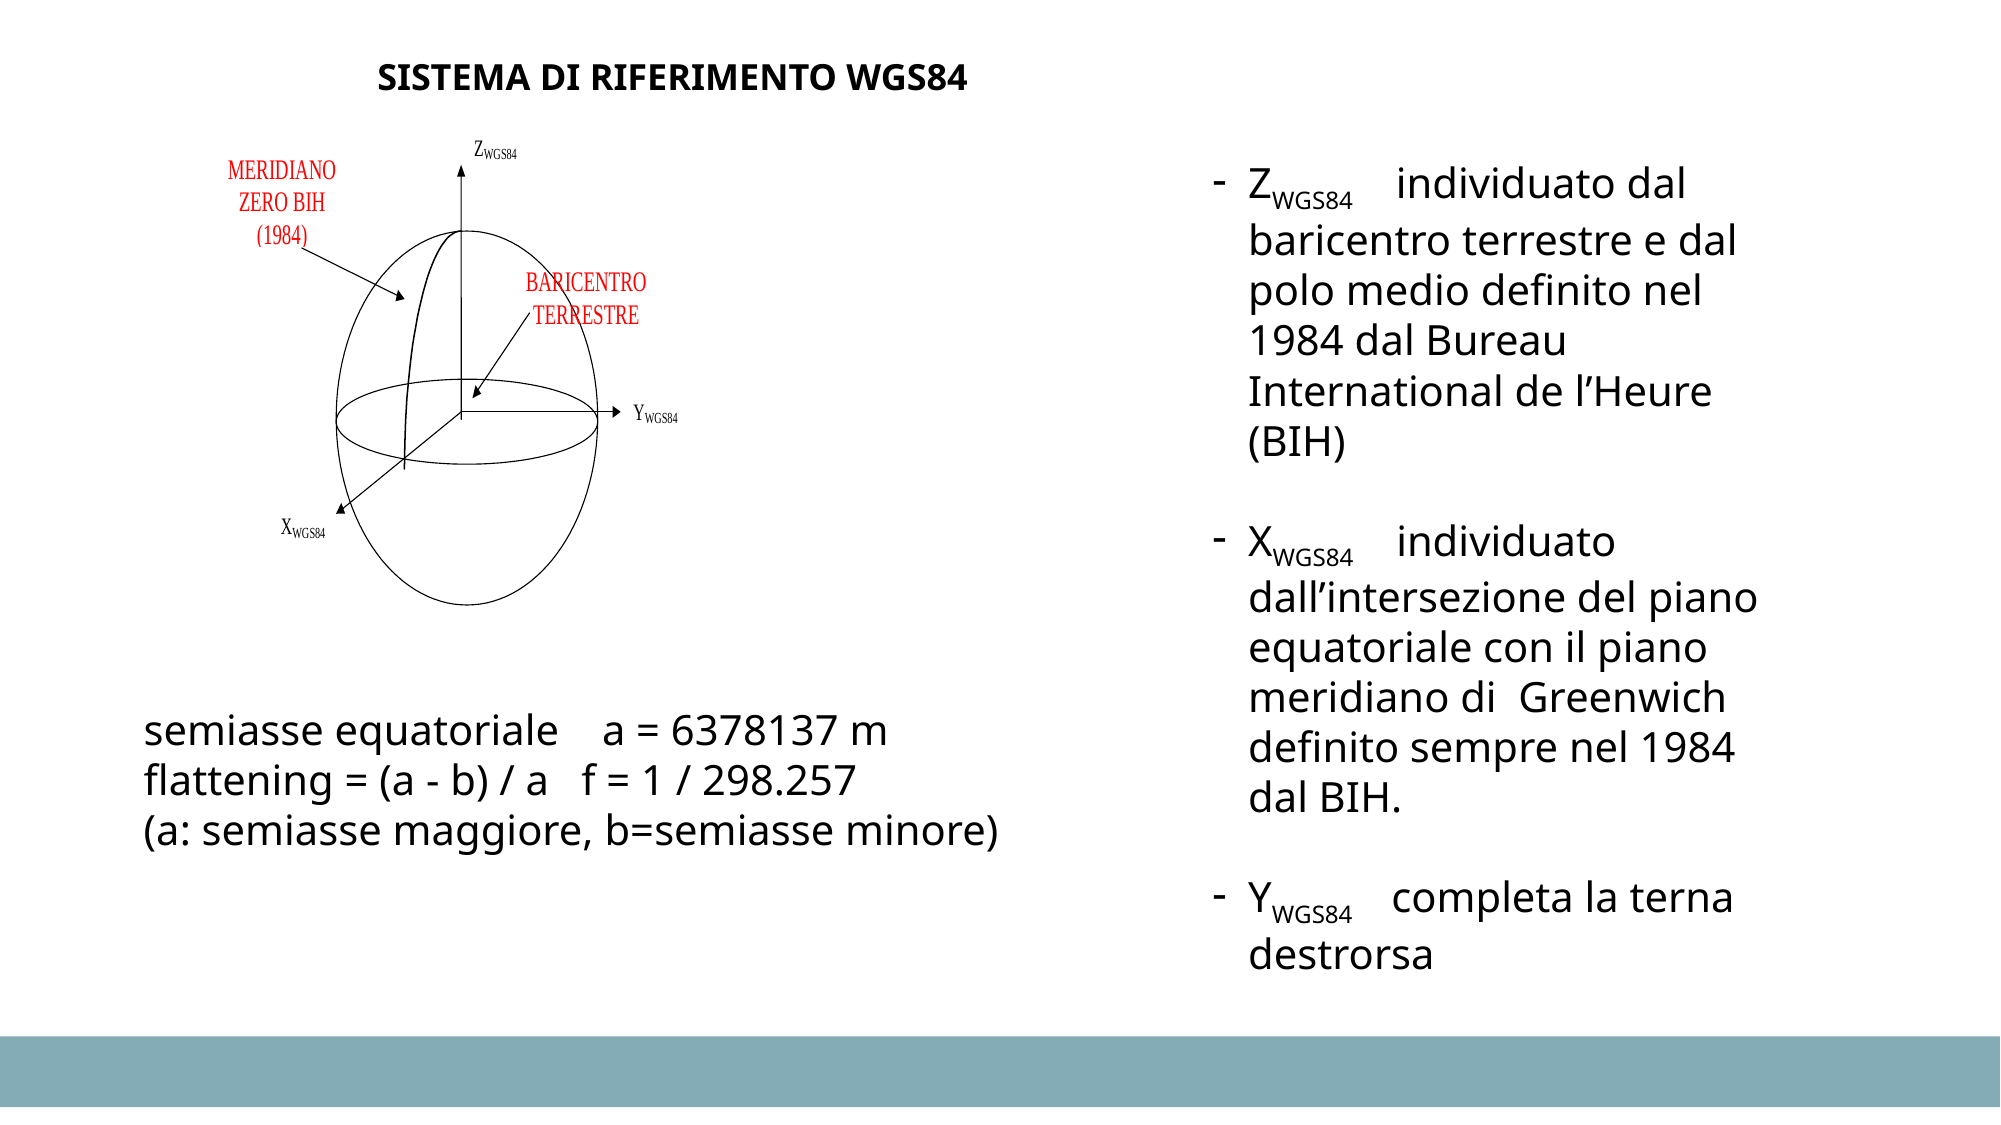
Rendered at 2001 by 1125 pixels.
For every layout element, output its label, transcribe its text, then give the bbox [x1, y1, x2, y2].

text_box ZWGS84 individuato dal baricentro terrestre e dal polo medio definito nel 1984 dal Bureau International de l’Heure (BIH) XWGS84 individuato dall’intersezione del piano equatoriale con il piano meridiano di Greenwich definito sempre nel 1984 dal BIH. YWGS84 completa la terna destrorsa [1083, 149, 1821, 986]
title SISTEMA DI RIFERIMENTO WGS84 [362, 12, 1638, 150]
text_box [129, 105, 917, 644]
text_box semiasse equatoriale a = 6378137 m flattening = (a - b) / a f = 1 / 298.257 (a: semiasse maggiore, b=semiasse minore) [129, 696, 1042, 862]
